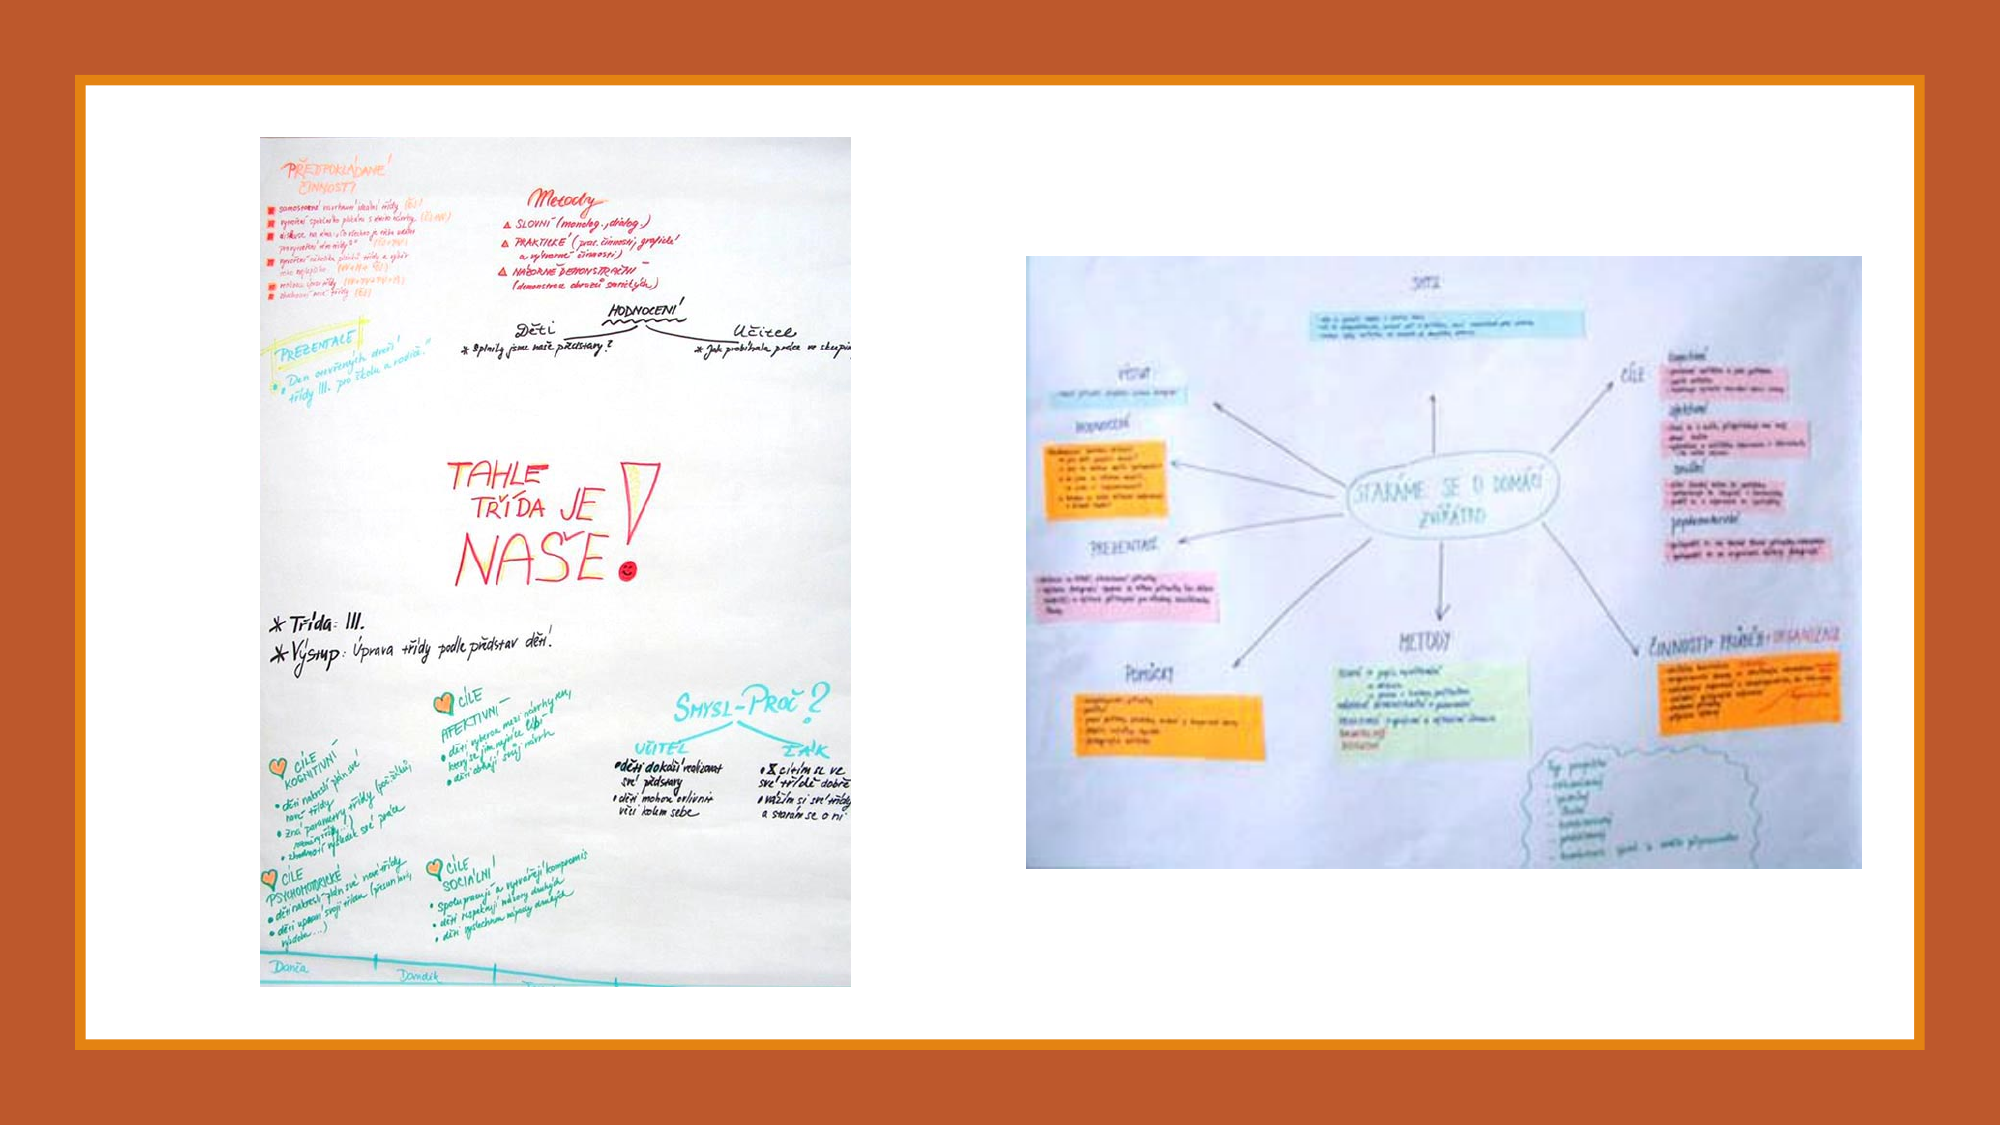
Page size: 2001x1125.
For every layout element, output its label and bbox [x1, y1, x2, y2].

picture [1025, 255, 1862, 869]
picture [260, 137, 852, 988]
text_box [74, 74, 1926, 1051]
text_box [84, 84, 1916, 1041]
text_box [0, 0, 2000, 1125]
